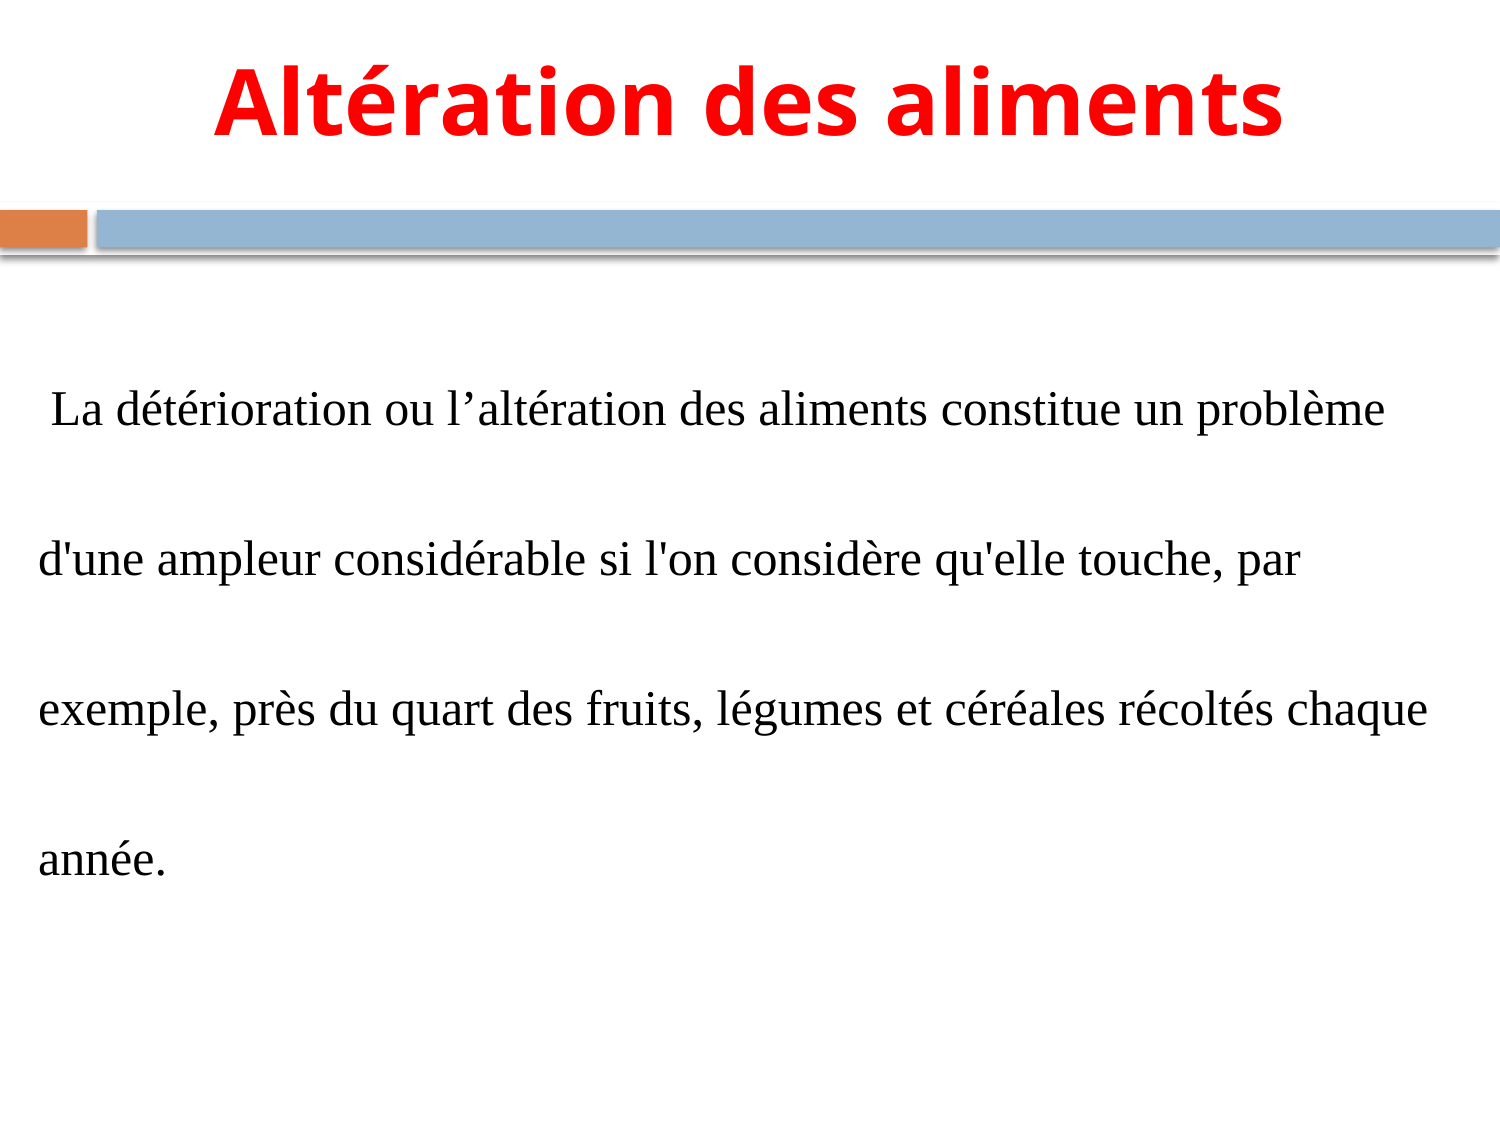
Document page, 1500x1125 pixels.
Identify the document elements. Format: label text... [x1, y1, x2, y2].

text_box La détérioration ou l’altération des aliments constitue un problème d'une ampleur considérable si l'on considère qu'elle touche, par exemple, près du quart des fruits, légumes et céréales récoltés chaque année. [23, 277, 1489, 893]
title Altération des aliments [112, 34, 1388, 164]
